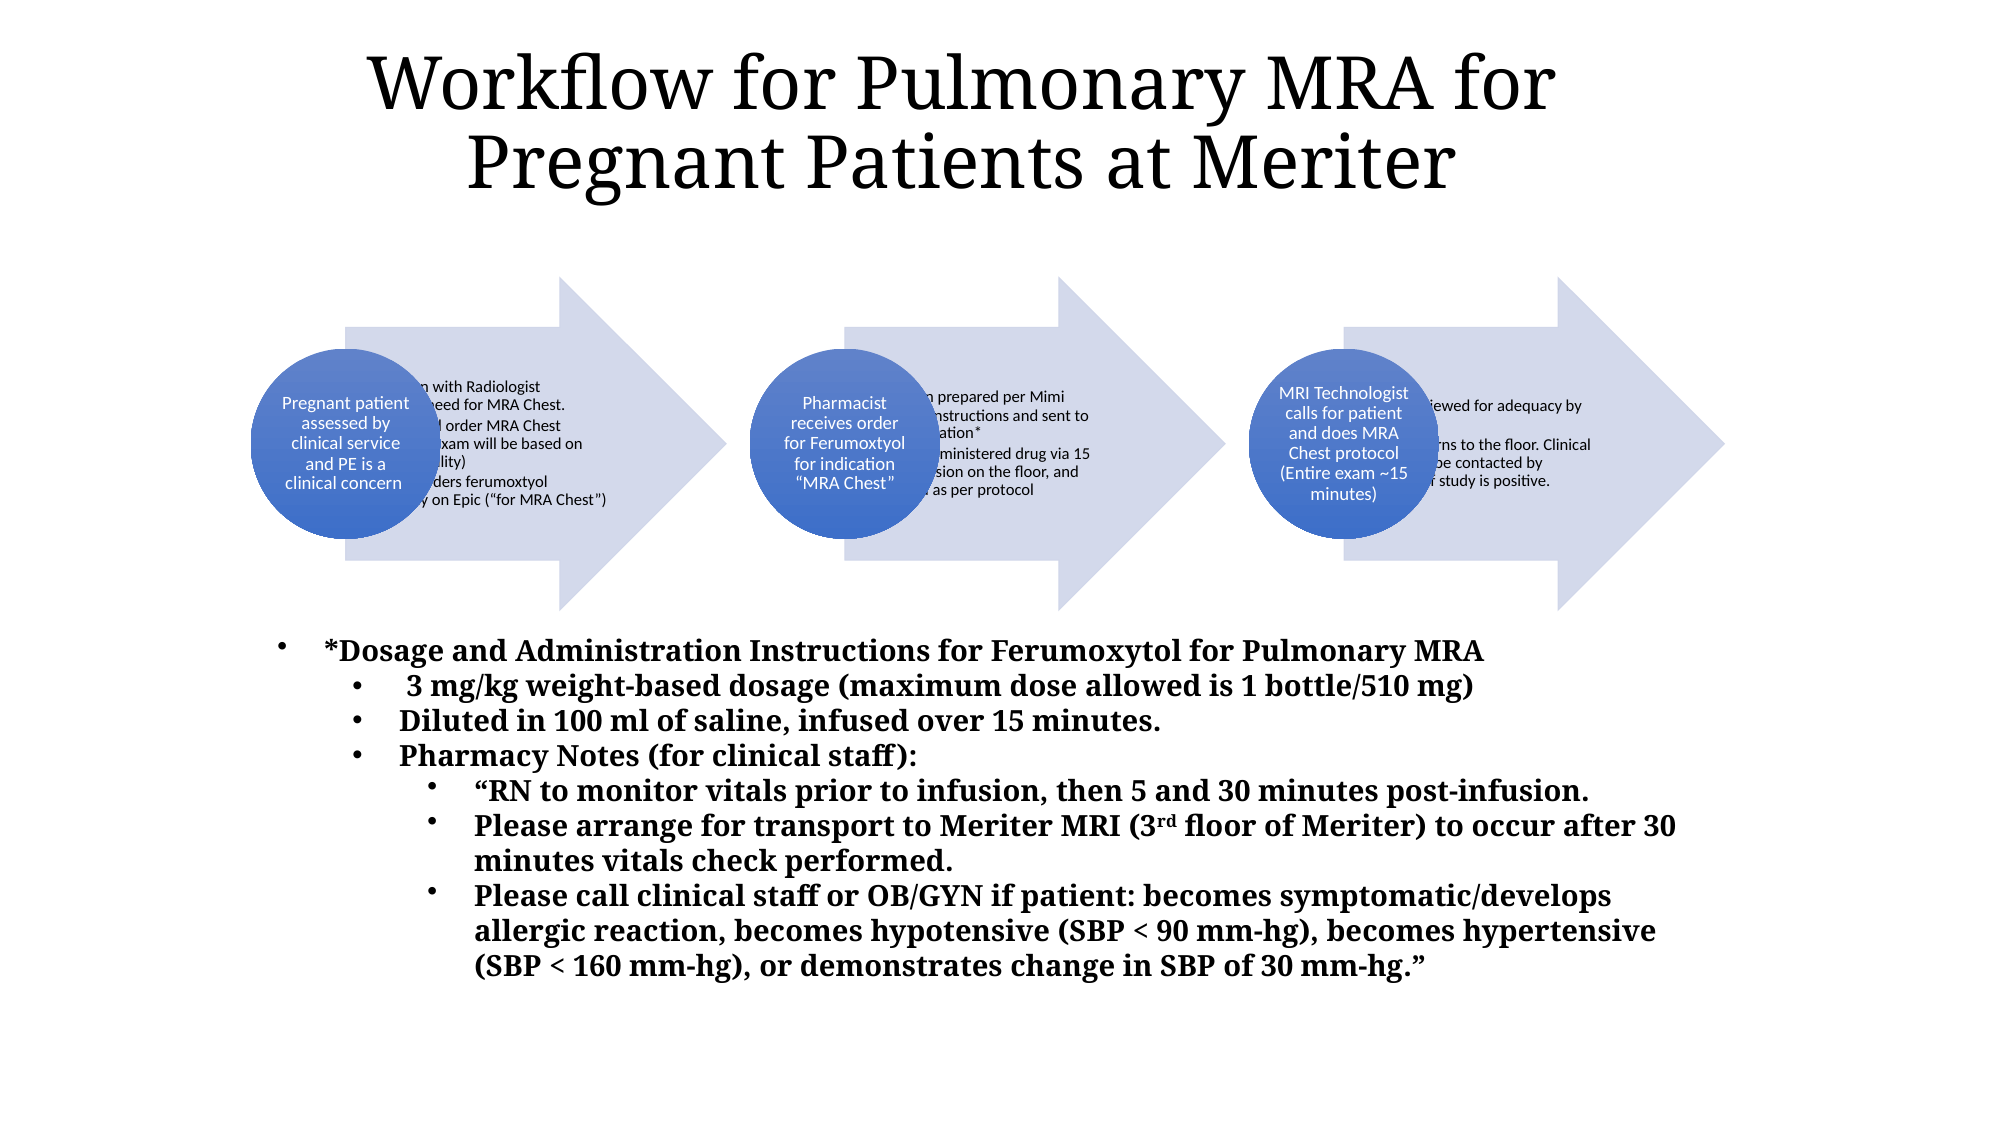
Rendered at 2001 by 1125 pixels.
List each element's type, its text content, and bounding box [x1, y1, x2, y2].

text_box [249, 224, 1725, 663]
text_box *Dosage and Administration Instructions for Ferumoxytol for Pulmonary MRA 3 mg/kg weight-based dosage (maximum dose allowed is 1 bottle/510 mg) Diluted in 100 ml of saline, infused over 15 minutes. Pharmacy Notes (for clinical staff): “RN to monitor vitals prior to infusion, then 5 and 30 minutes post-infusion. Please arrange for transport to Meriter MRI (3rd floor of Meriter) to occur after 30 minutes vitals check performed. Please call clinical staff or OB/GYN if patient: becomes symptomatic/develops allergic reaction, becomes hypotensive (SBP < 90 mm-hg), becomes hypertensive (SBP < 160 mm-hg), or demonstrates change in SBP of 30 mm-hg.” [262, 624, 1738, 1035]
title Workflow for Pulmonary MRA for Pregnant Patients at Meriter [249, 37, 1675, 213]
